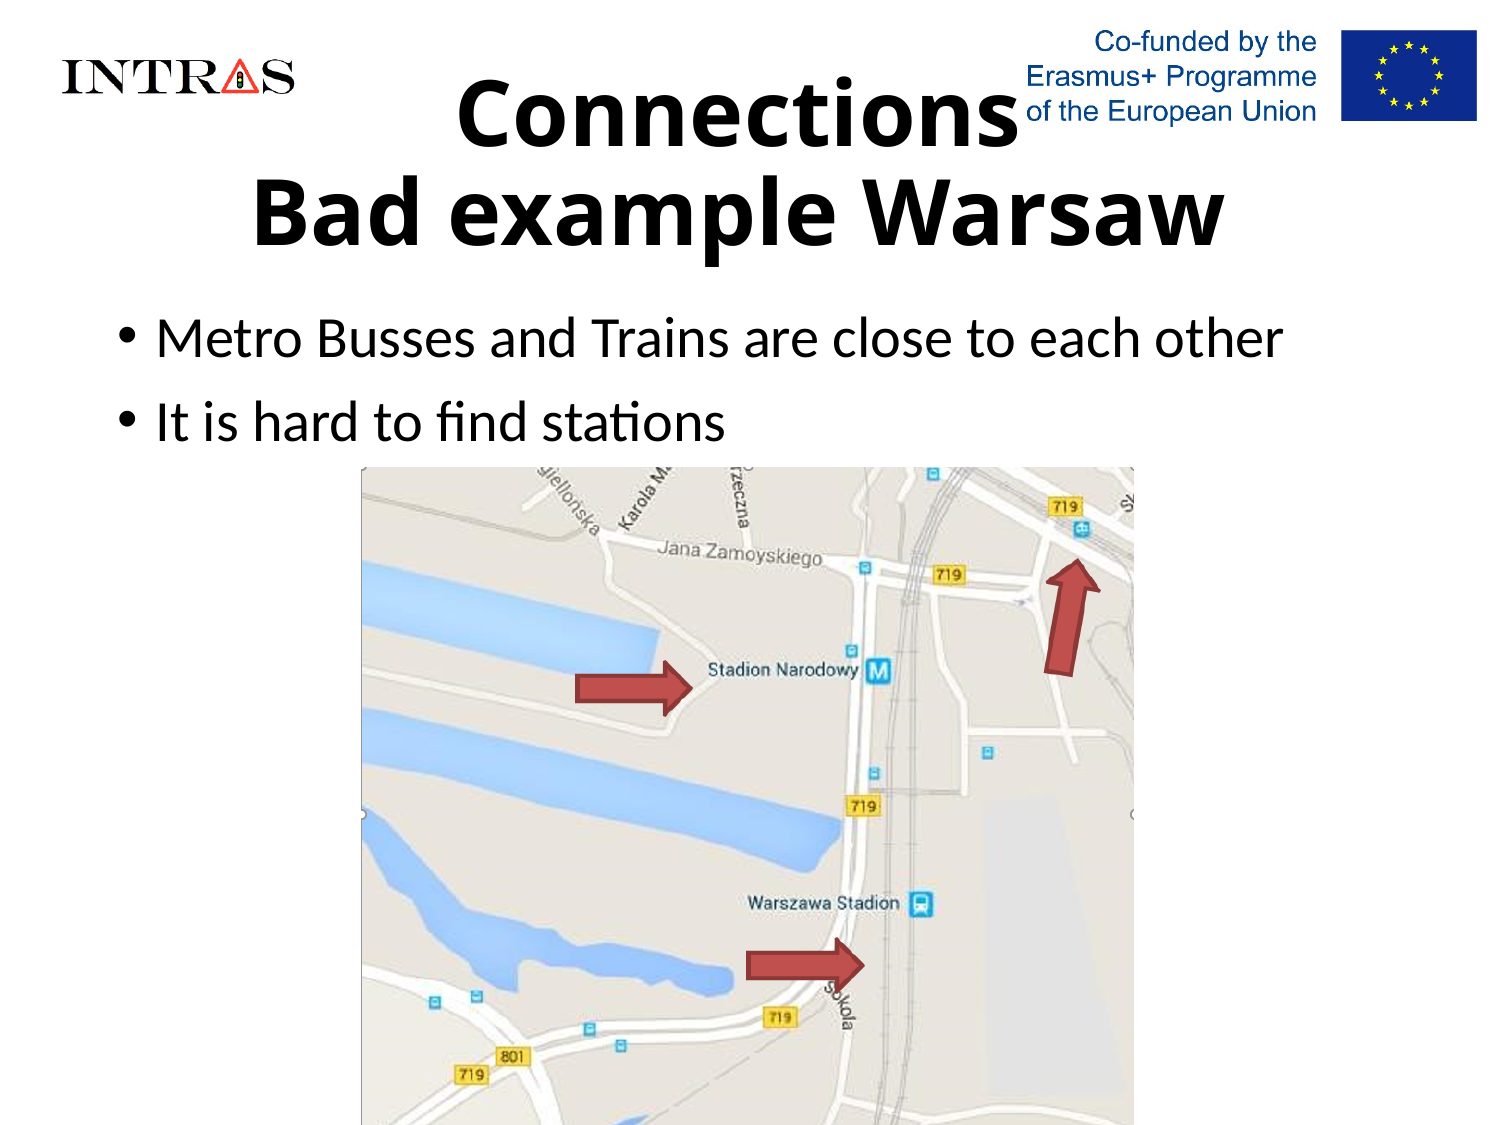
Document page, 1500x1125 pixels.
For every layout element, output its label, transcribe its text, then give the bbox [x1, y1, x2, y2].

title Connections Bad example Warsaw [103, 59, 1397, 278]
picture [60, 53, 296, 98]
list Metro Busses and Trains are close to each other It is hard to find stations [103, 299, 1397, 1014]
picture [361, 467, 1134, 1125]
picture [999, 3, 1500, 147]
